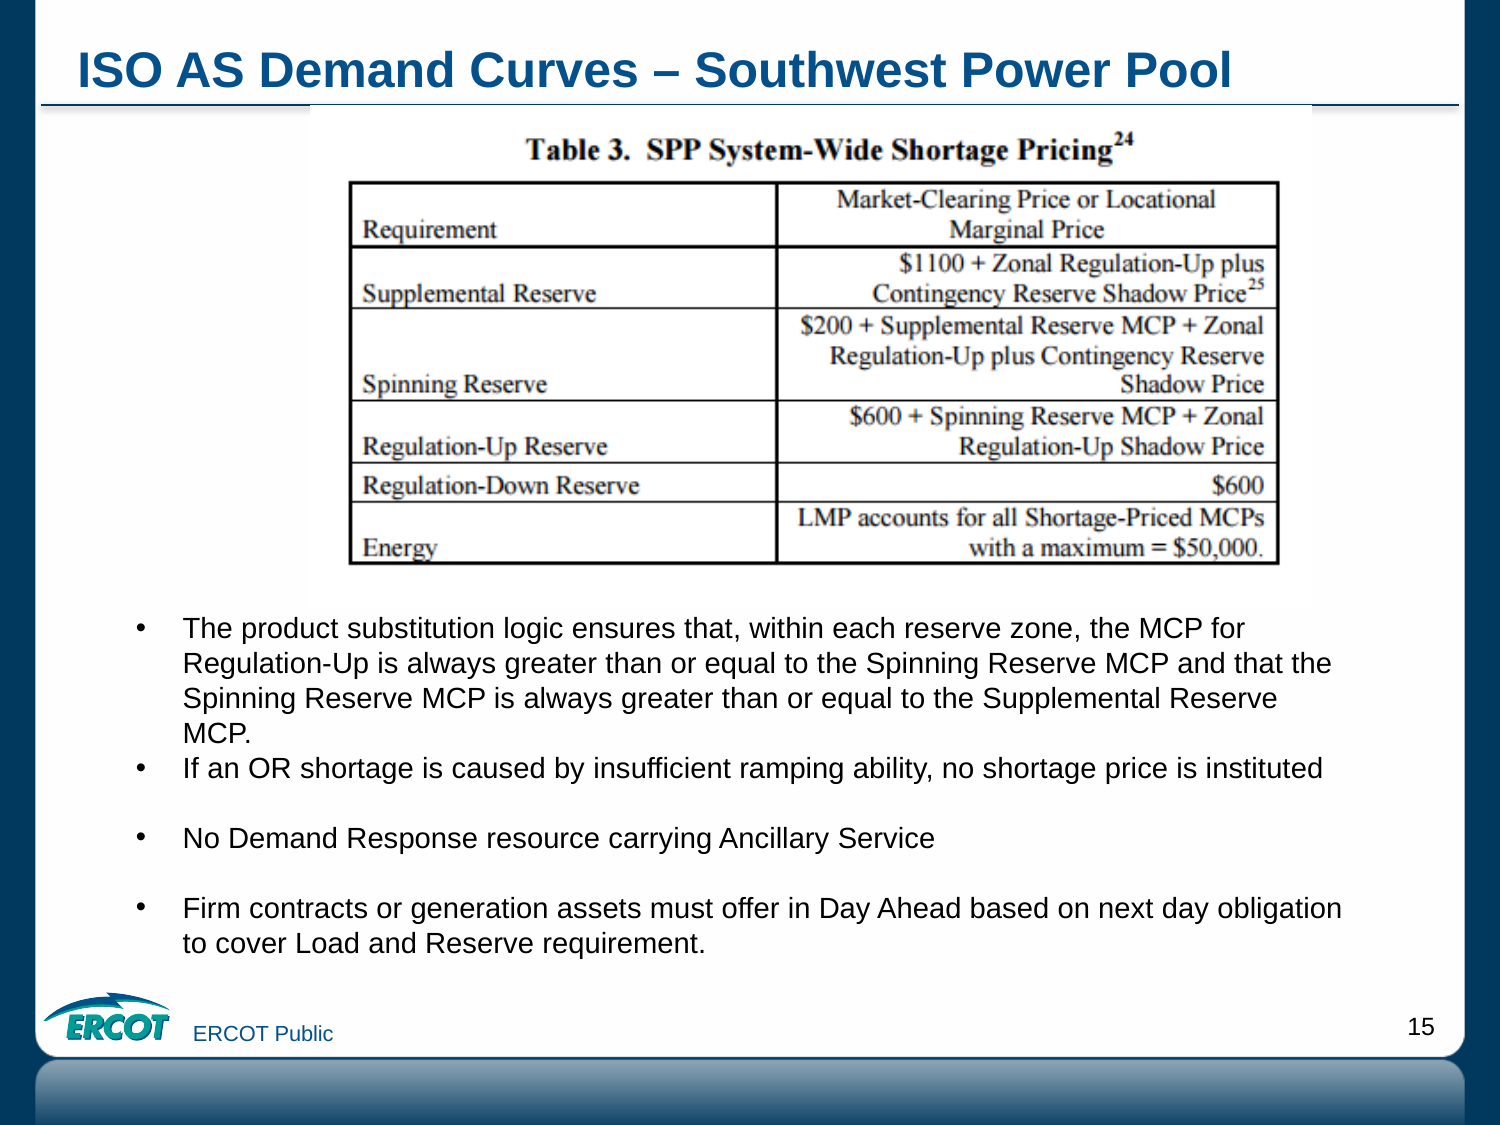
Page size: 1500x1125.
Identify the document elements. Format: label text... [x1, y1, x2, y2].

text_box The product substitution logic ensures that, within each reserve zone, the MCP for Regulation-Up is always greater than or equal to the Spinning Reserve MCP and that the Spinning Reserve MCP is always greater than or equal to the Supplemental Reserve MCP. If an OR shortage is caused by insufficient ramping ability, no shortage price is instituted No Demand Response resource carrying Ancillary Service Firm contracts or generation assets must offer in Day Ahead based on next day obligation to cover Load and Reserve requirement. [121, 602, 1362, 1002]
picture [35, 0, 1465, 1125]
title ISO AS Demand Curves – Southwest Power Pool [62, 29, 1450, 106]
